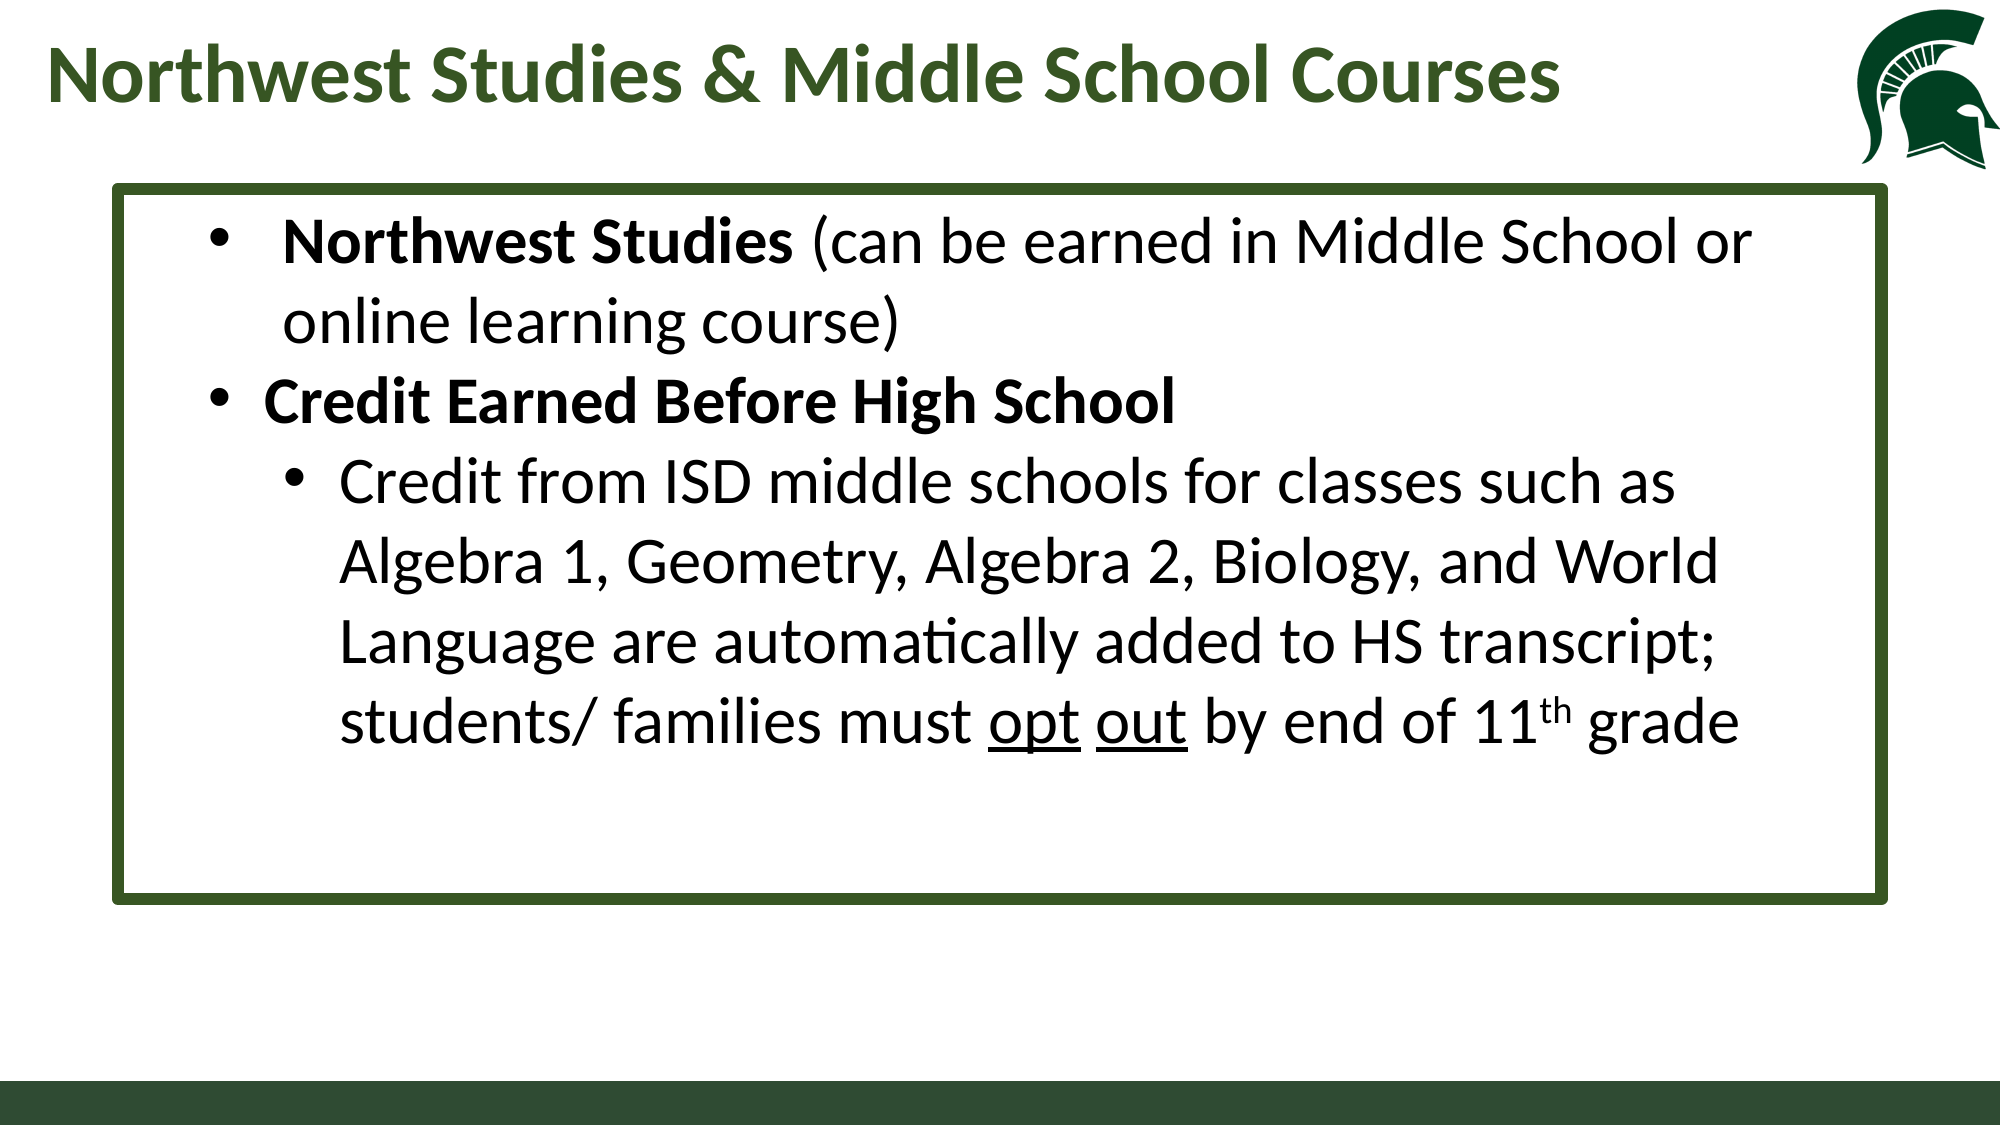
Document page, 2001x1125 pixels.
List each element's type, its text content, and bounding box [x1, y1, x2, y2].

text_box Northwest Studies (can be earned in Middle School or online learning course) Credit Earned Before High School Credit from ISD middle schools for classes such as Algebra 1, Geometry, Algebra 2, Biology, and World Language are automatically added to HS transcript; students/ families must opt out by end of 11th grade [117, 189, 1882, 899]
text_box [0, 1080, 2000, 1125]
picture [1855, 5, 2000, 170]
title Northwest Studies & Middle School Courses [31, 0, 1863, 151]
